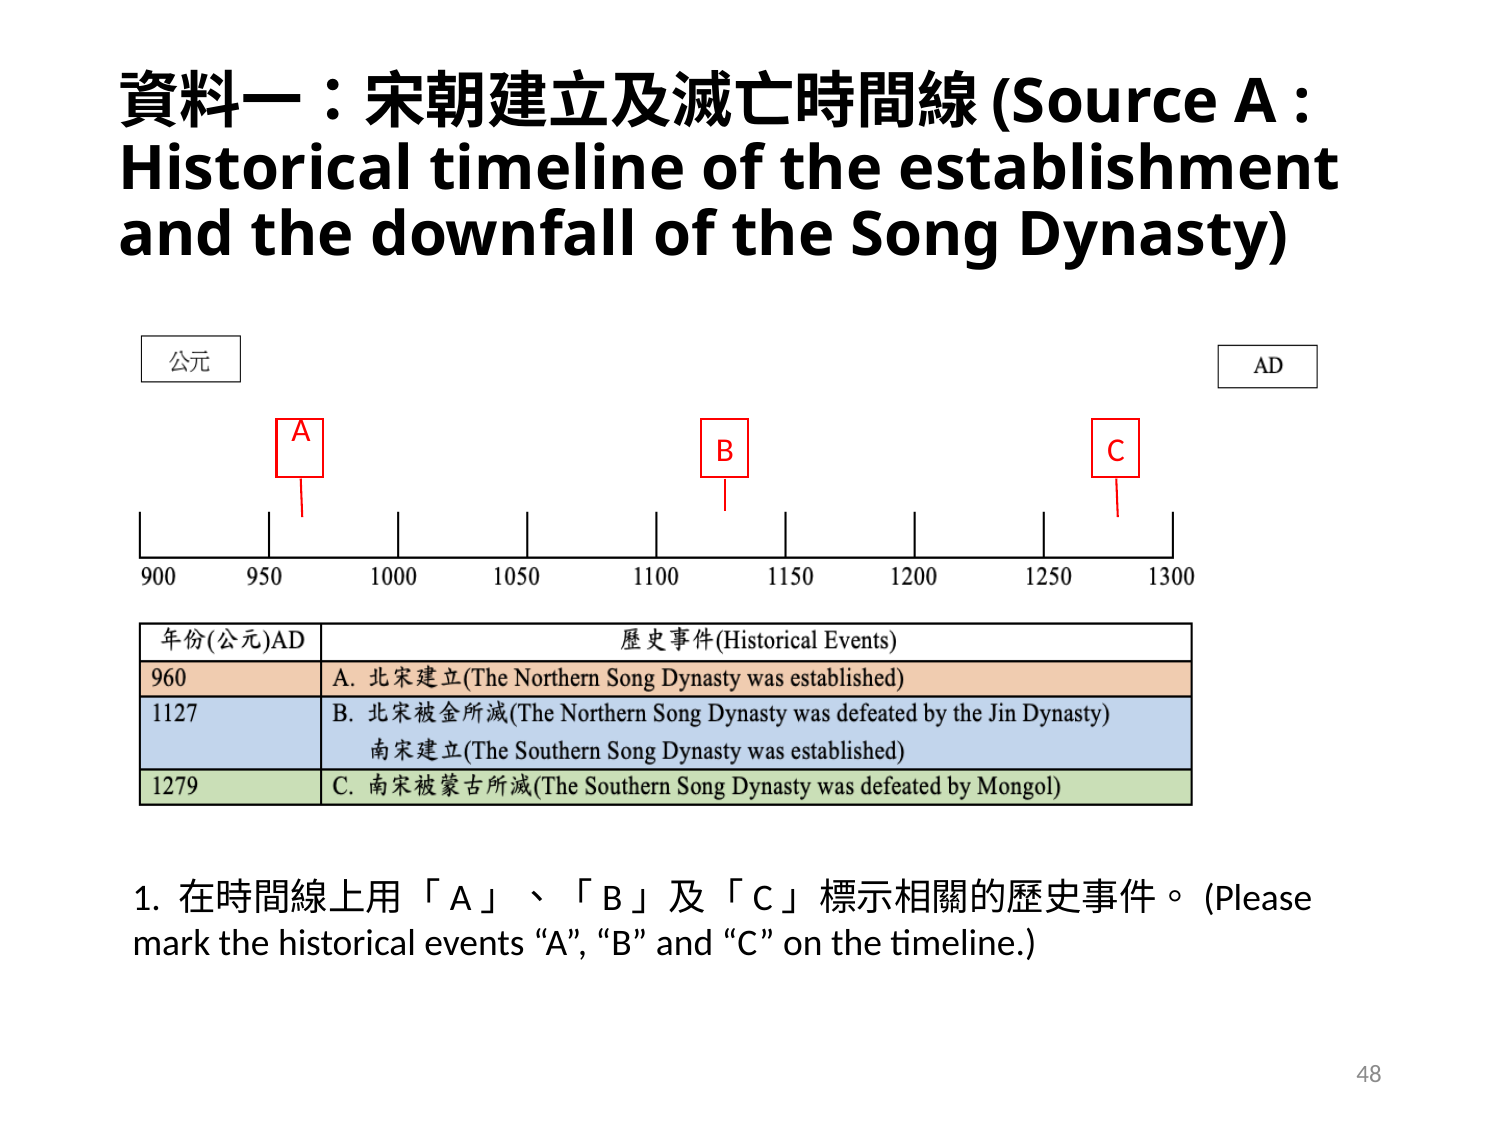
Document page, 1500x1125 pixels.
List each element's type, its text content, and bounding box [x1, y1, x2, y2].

text_box 1. 在時間線上用「A」、「B」及「C」標示相關的歷史事件。(Please mark the historical events “A”, “B” and “C” on the timeline.) [117, 865, 1397, 1016]
title 資料一：宋朝建立及滅亡時間線(Source A : Historical timeline of the establishment and the downfall of the Song Dynasty) [103, 59, 1397, 369]
picture [117, 318, 1351, 846]
slide_number 48 [1059, 1042, 1397, 1103]
